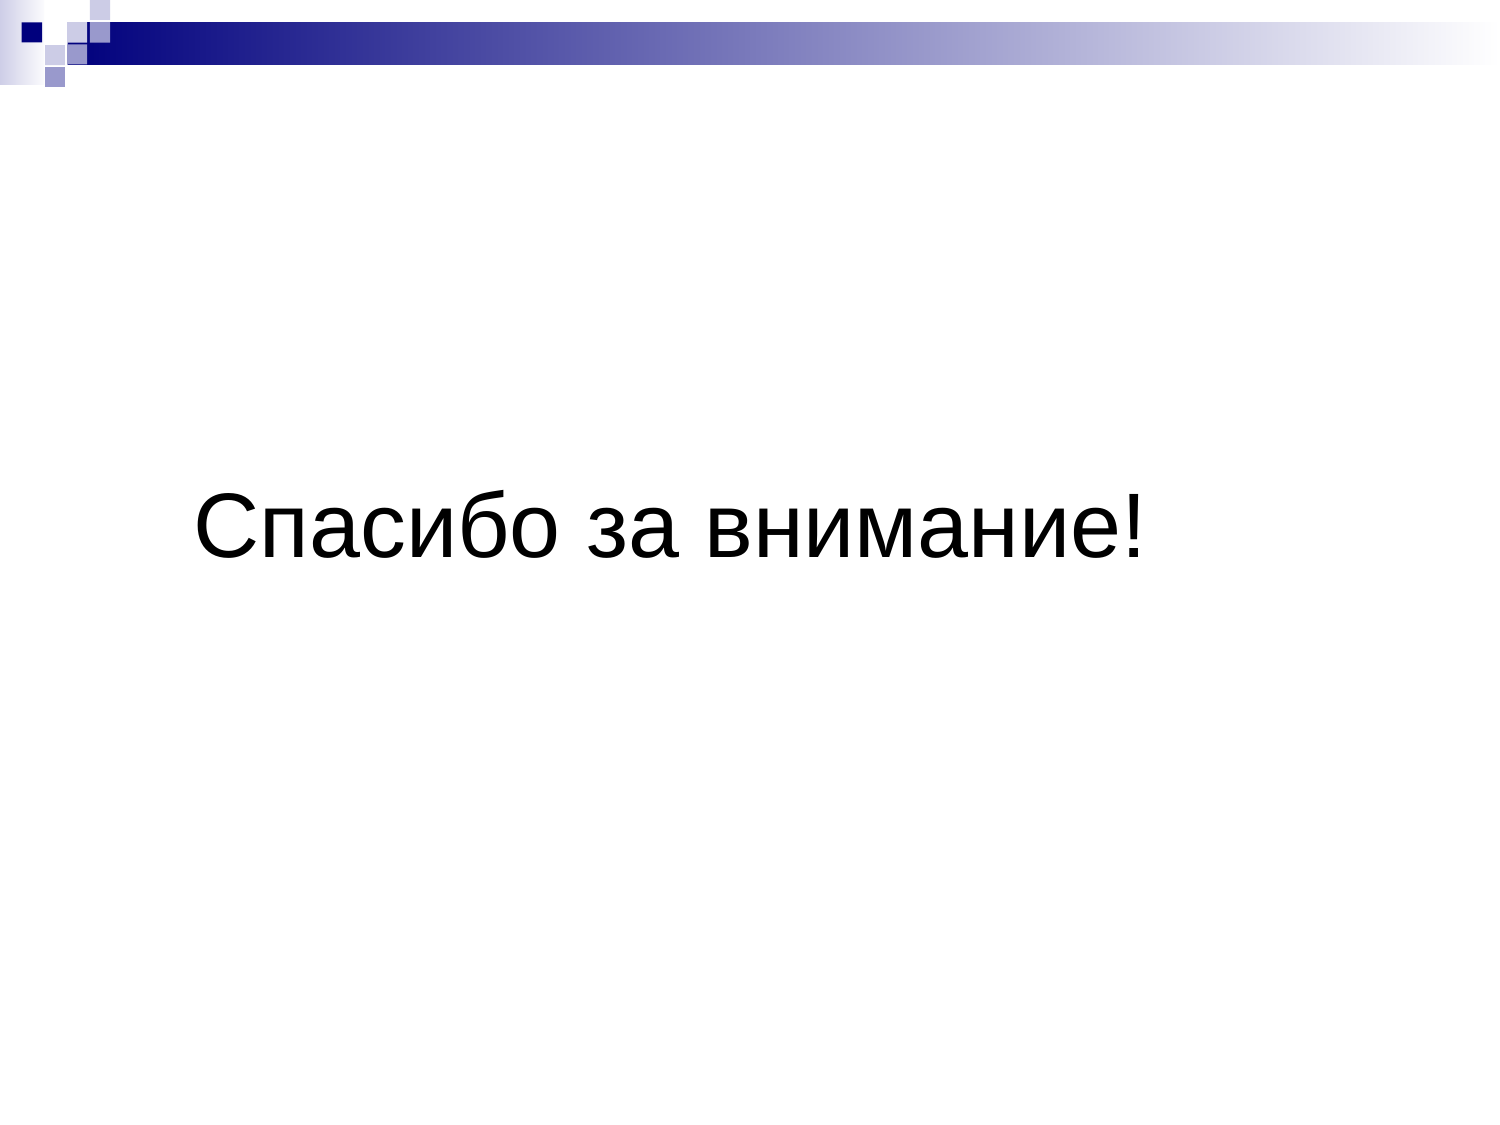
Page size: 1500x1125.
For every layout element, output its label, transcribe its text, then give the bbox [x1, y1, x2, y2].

text_box Спасибо за внимание! [76, 408, 1427, 634]
